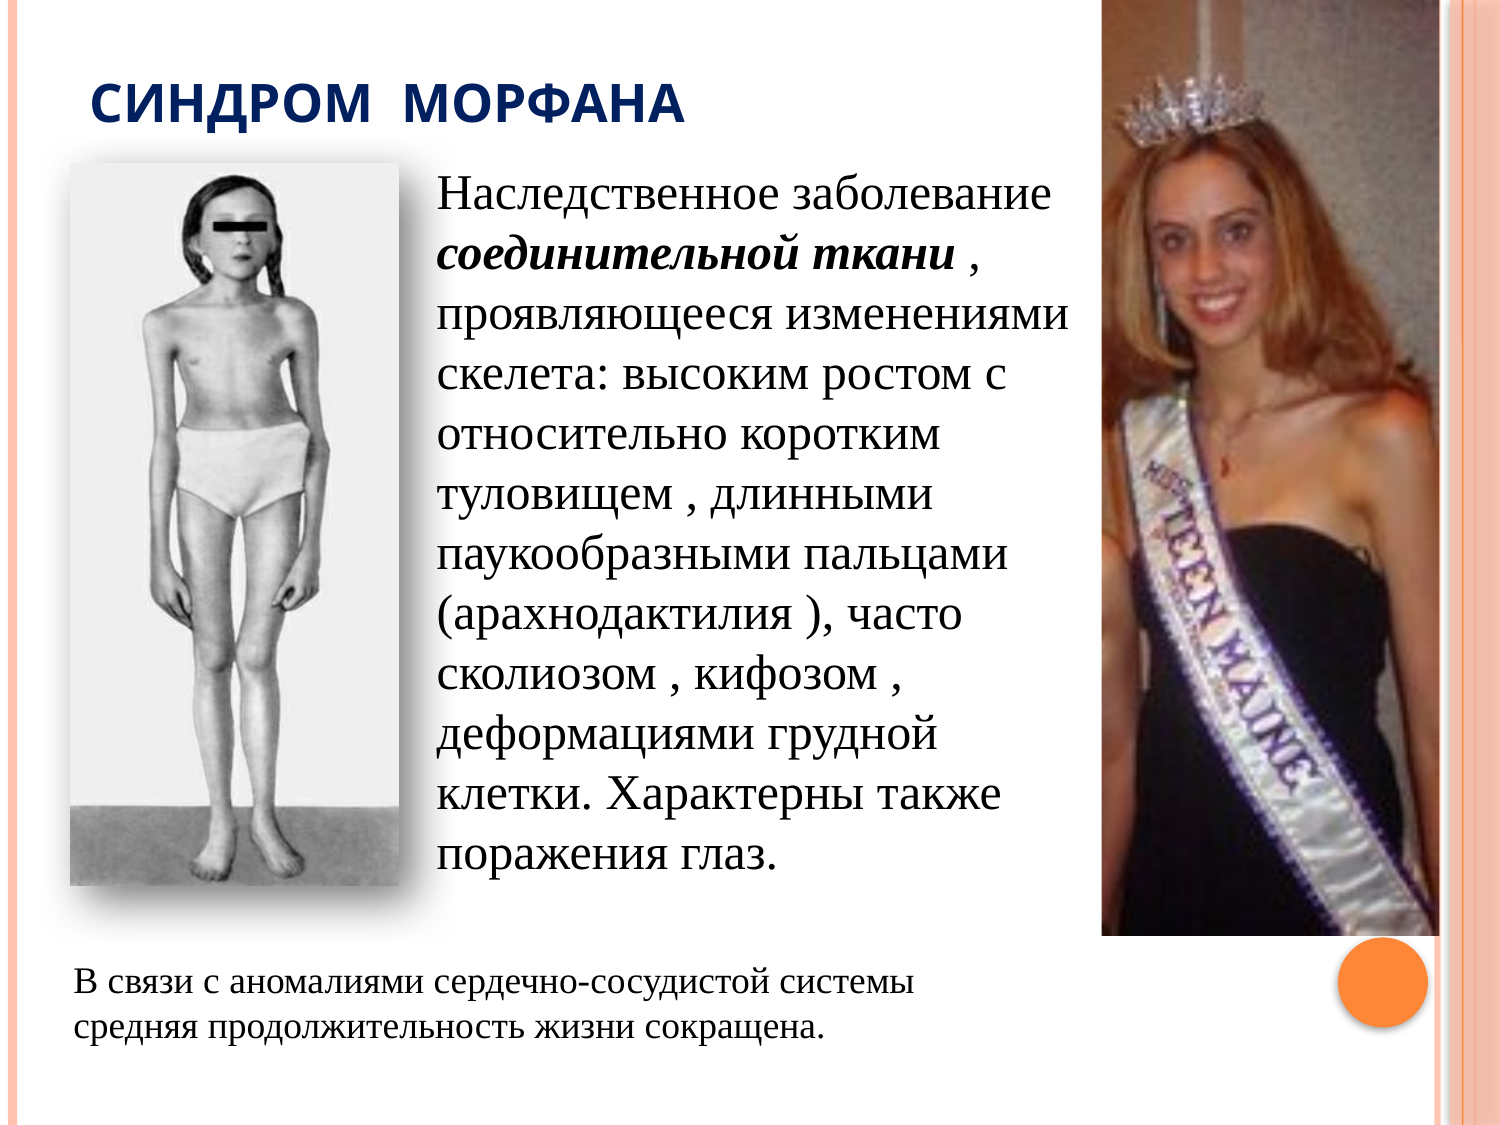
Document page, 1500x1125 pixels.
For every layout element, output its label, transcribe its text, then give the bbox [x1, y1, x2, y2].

picture [1101, 0, 1441, 937]
picture [69, 163, 399, 887]
text_box Наследственное заболевание соединительной ткани , проявляющееся изменениями скелета: высоким ростом с относительно коротким туловищем , длинными паукообразными пальцами (арахнодактилия ), часто сколиозом , кифозом , деформациями грудной клетки. Характерны также поражения глаз. [421, 152, 1090, 888]
title Синдром Морфана [75, 45, 704, 141]
text_box В связи с аномалиями сердечно-сосудистой системы средняя продолжительность жизни сокращена. [58, 949, 1020, 1054]
